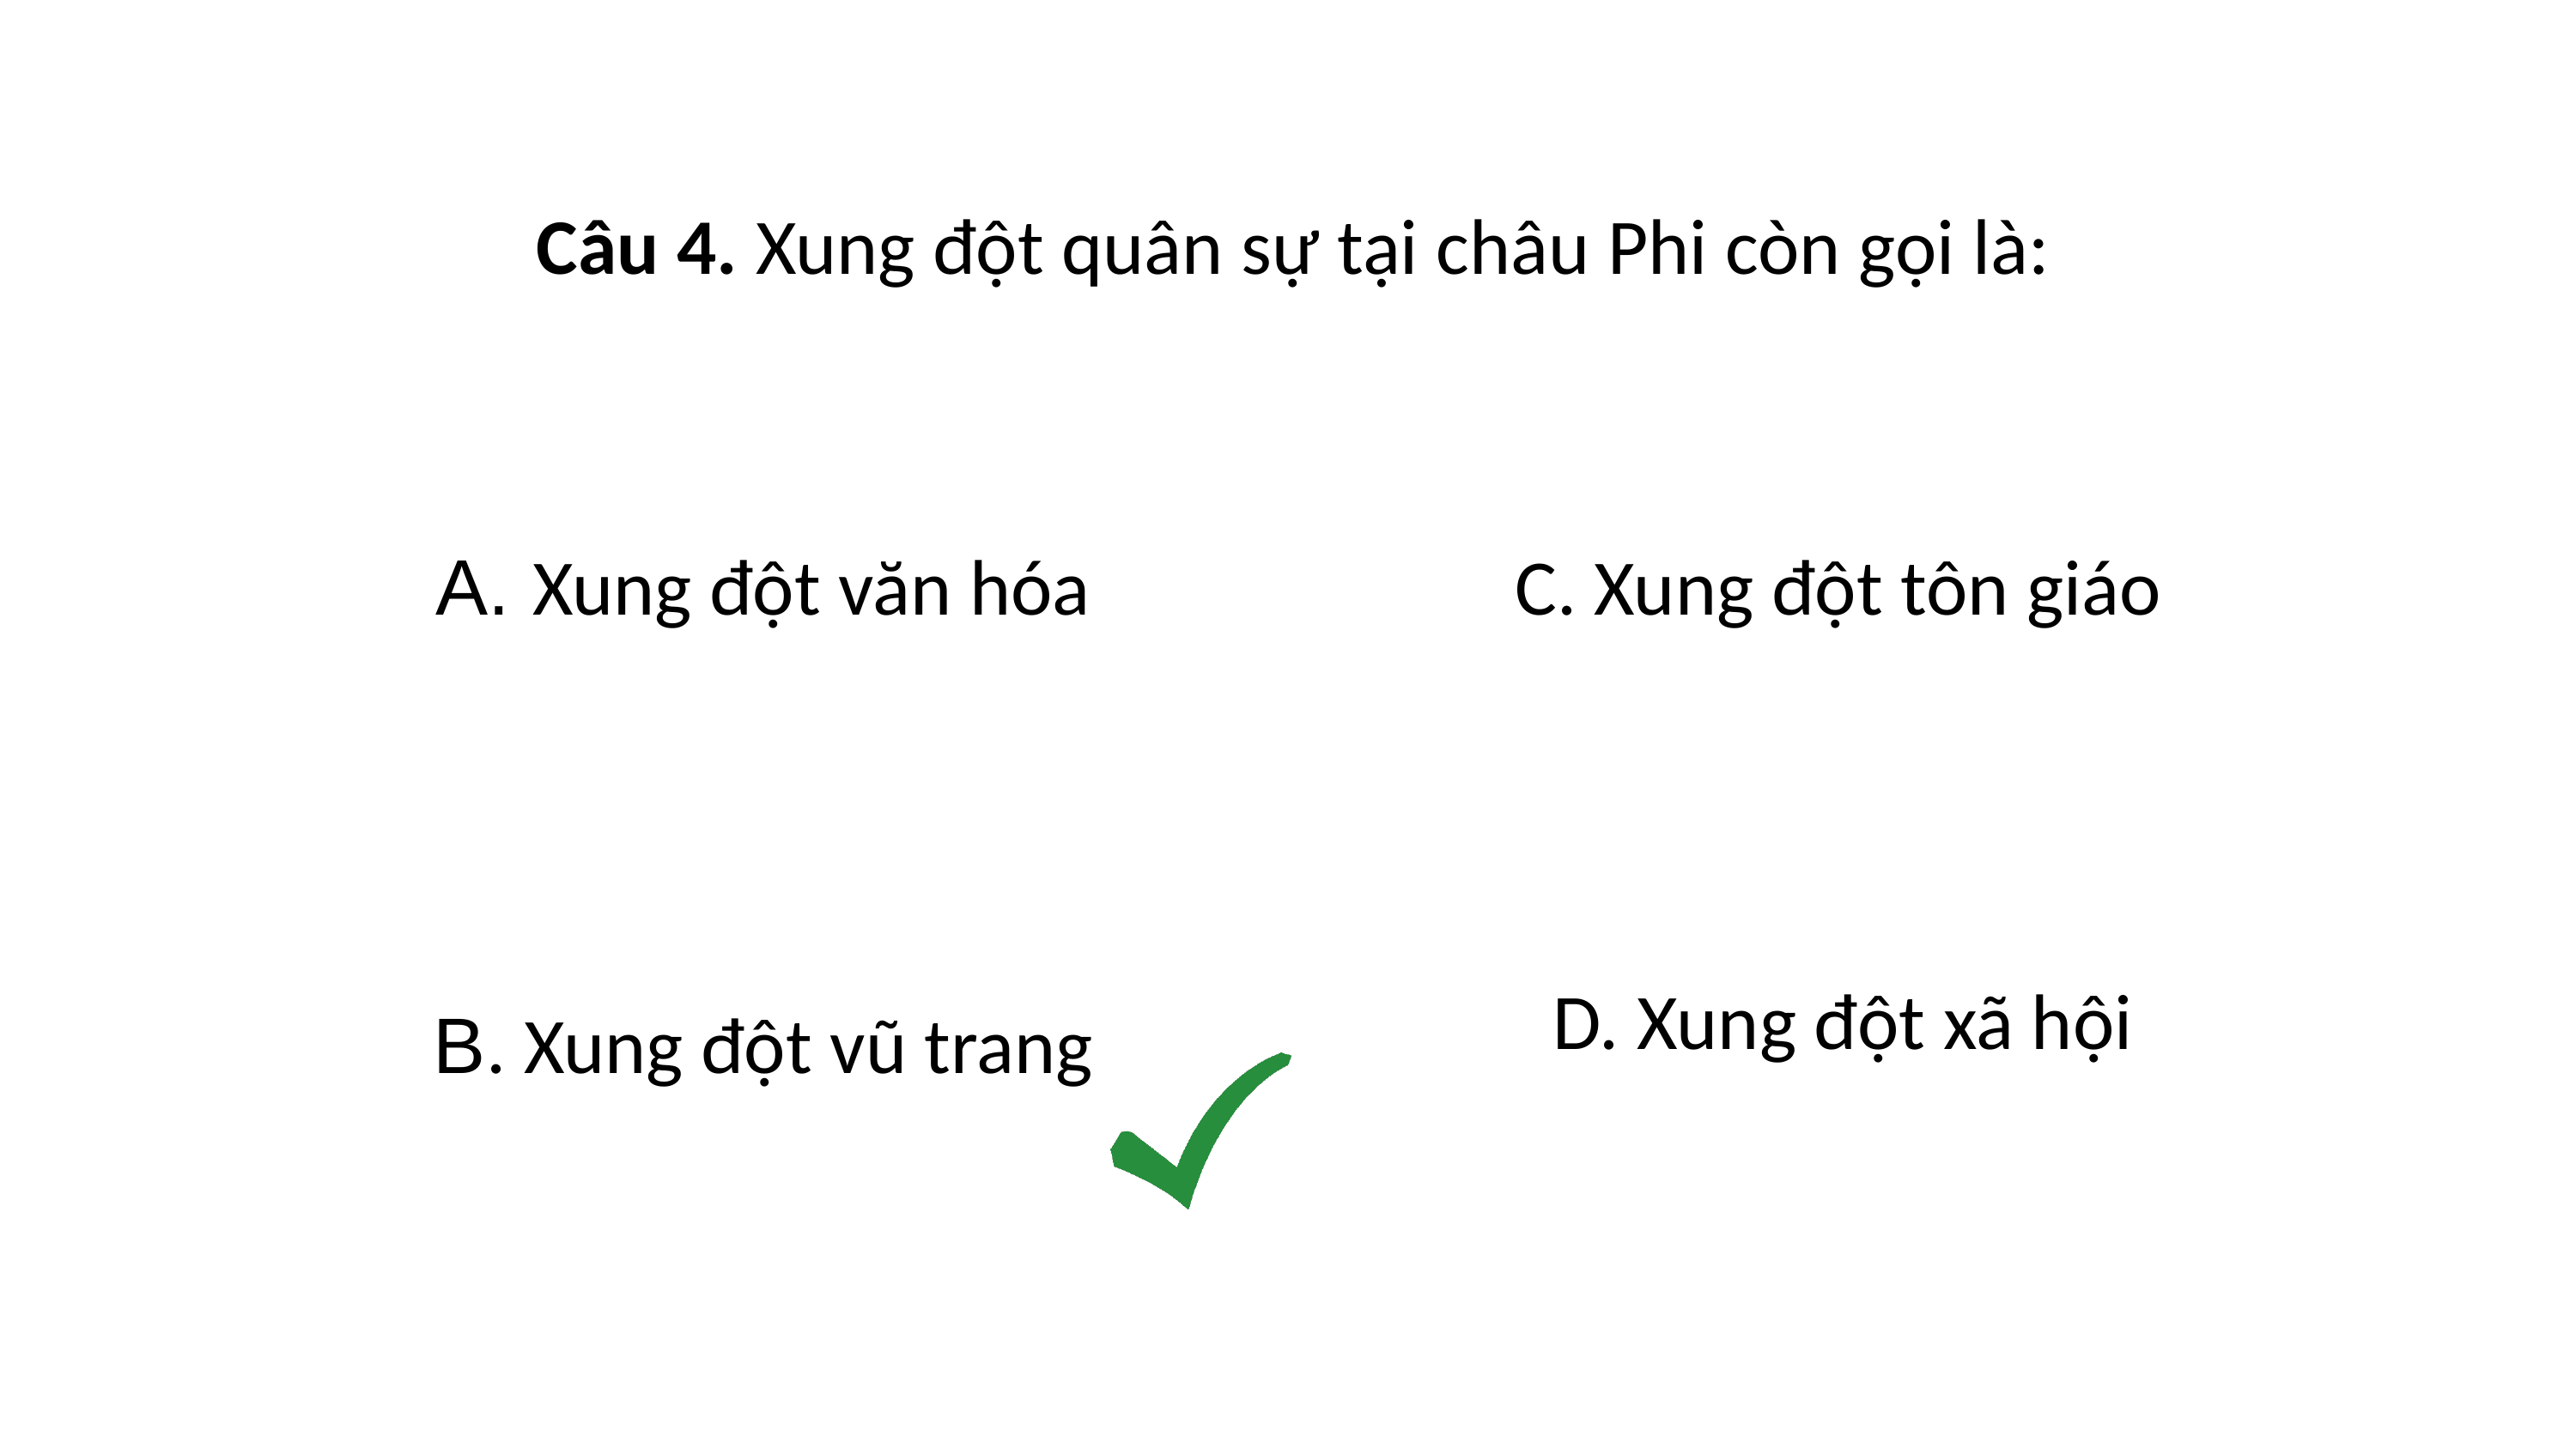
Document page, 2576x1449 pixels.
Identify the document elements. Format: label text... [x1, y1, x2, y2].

text_box C. Xung đột tôn giáo [1358, 441, 2320, 726]
picture [1110, 1052, 1291, 1210]
text_box Câu 4. Xung đột quân sự tại châu Phi còn gọi là: [283, 138, 2306, 347]
text_box A. Xung đột văn hóa [283, 441, 1245, 726]
text_box D. Xung đột xã hội [1362, 876, 2324, 1161]
text_box B. Xung đột vũ trang [283, 876, 1245, 1161]
